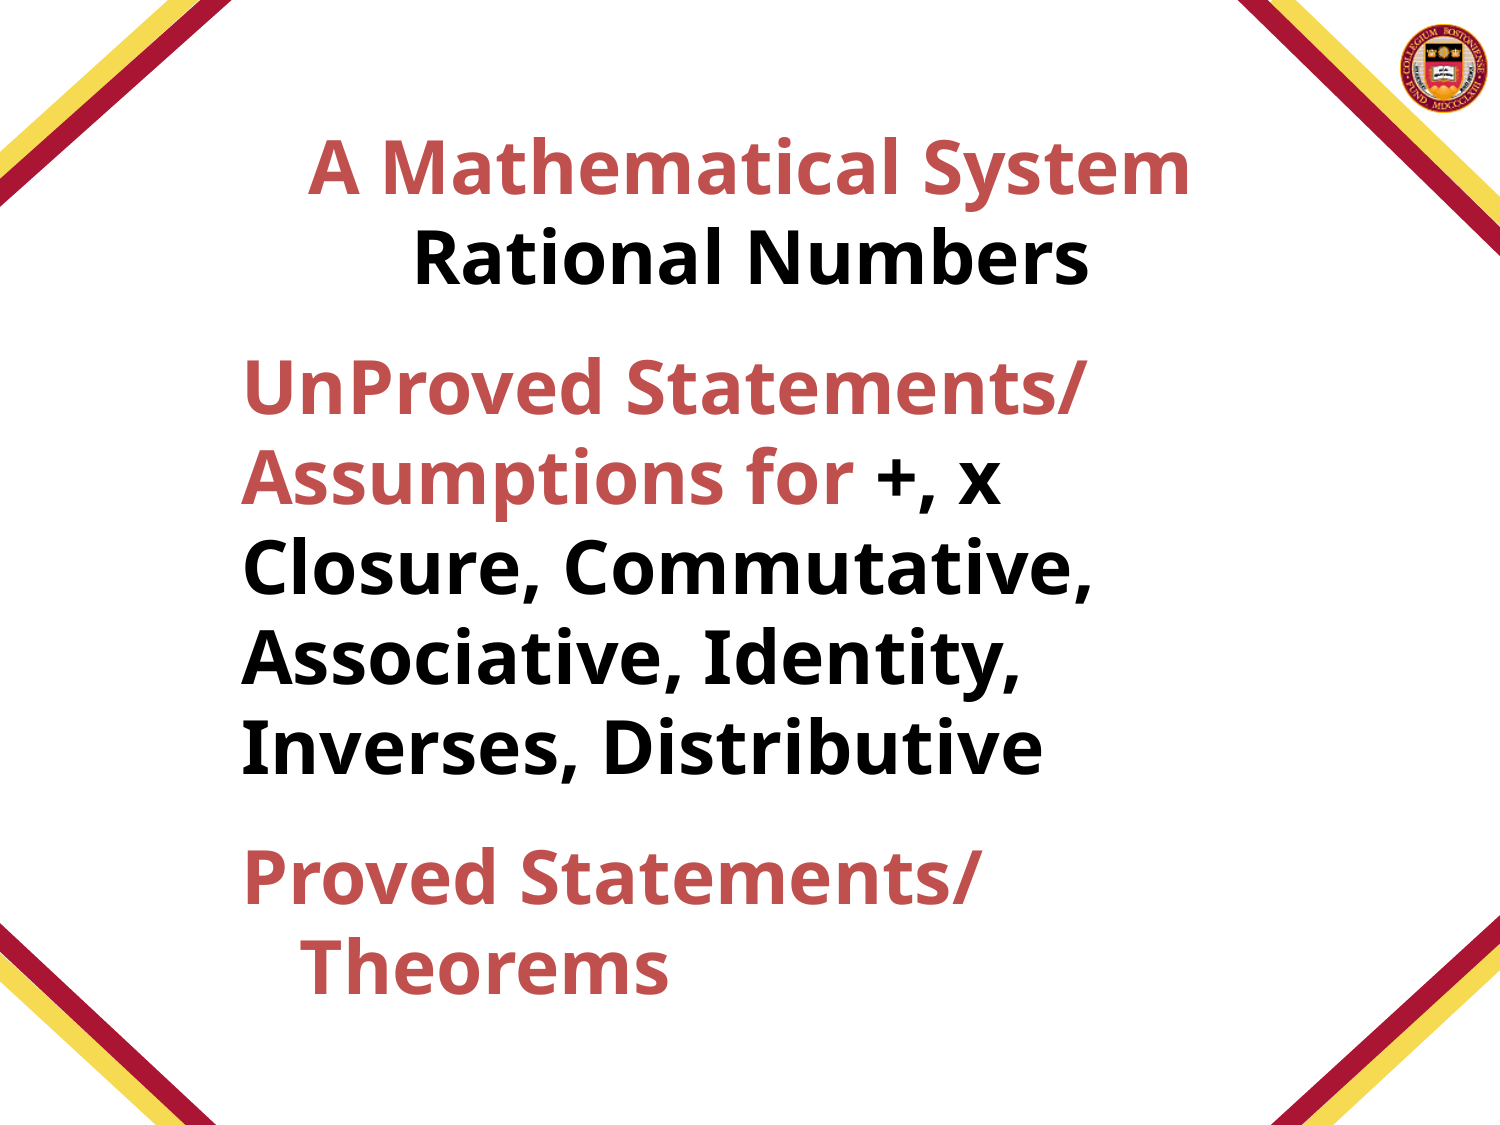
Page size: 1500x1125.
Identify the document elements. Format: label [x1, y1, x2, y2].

text_box [0, 0, 1500, 1125]
